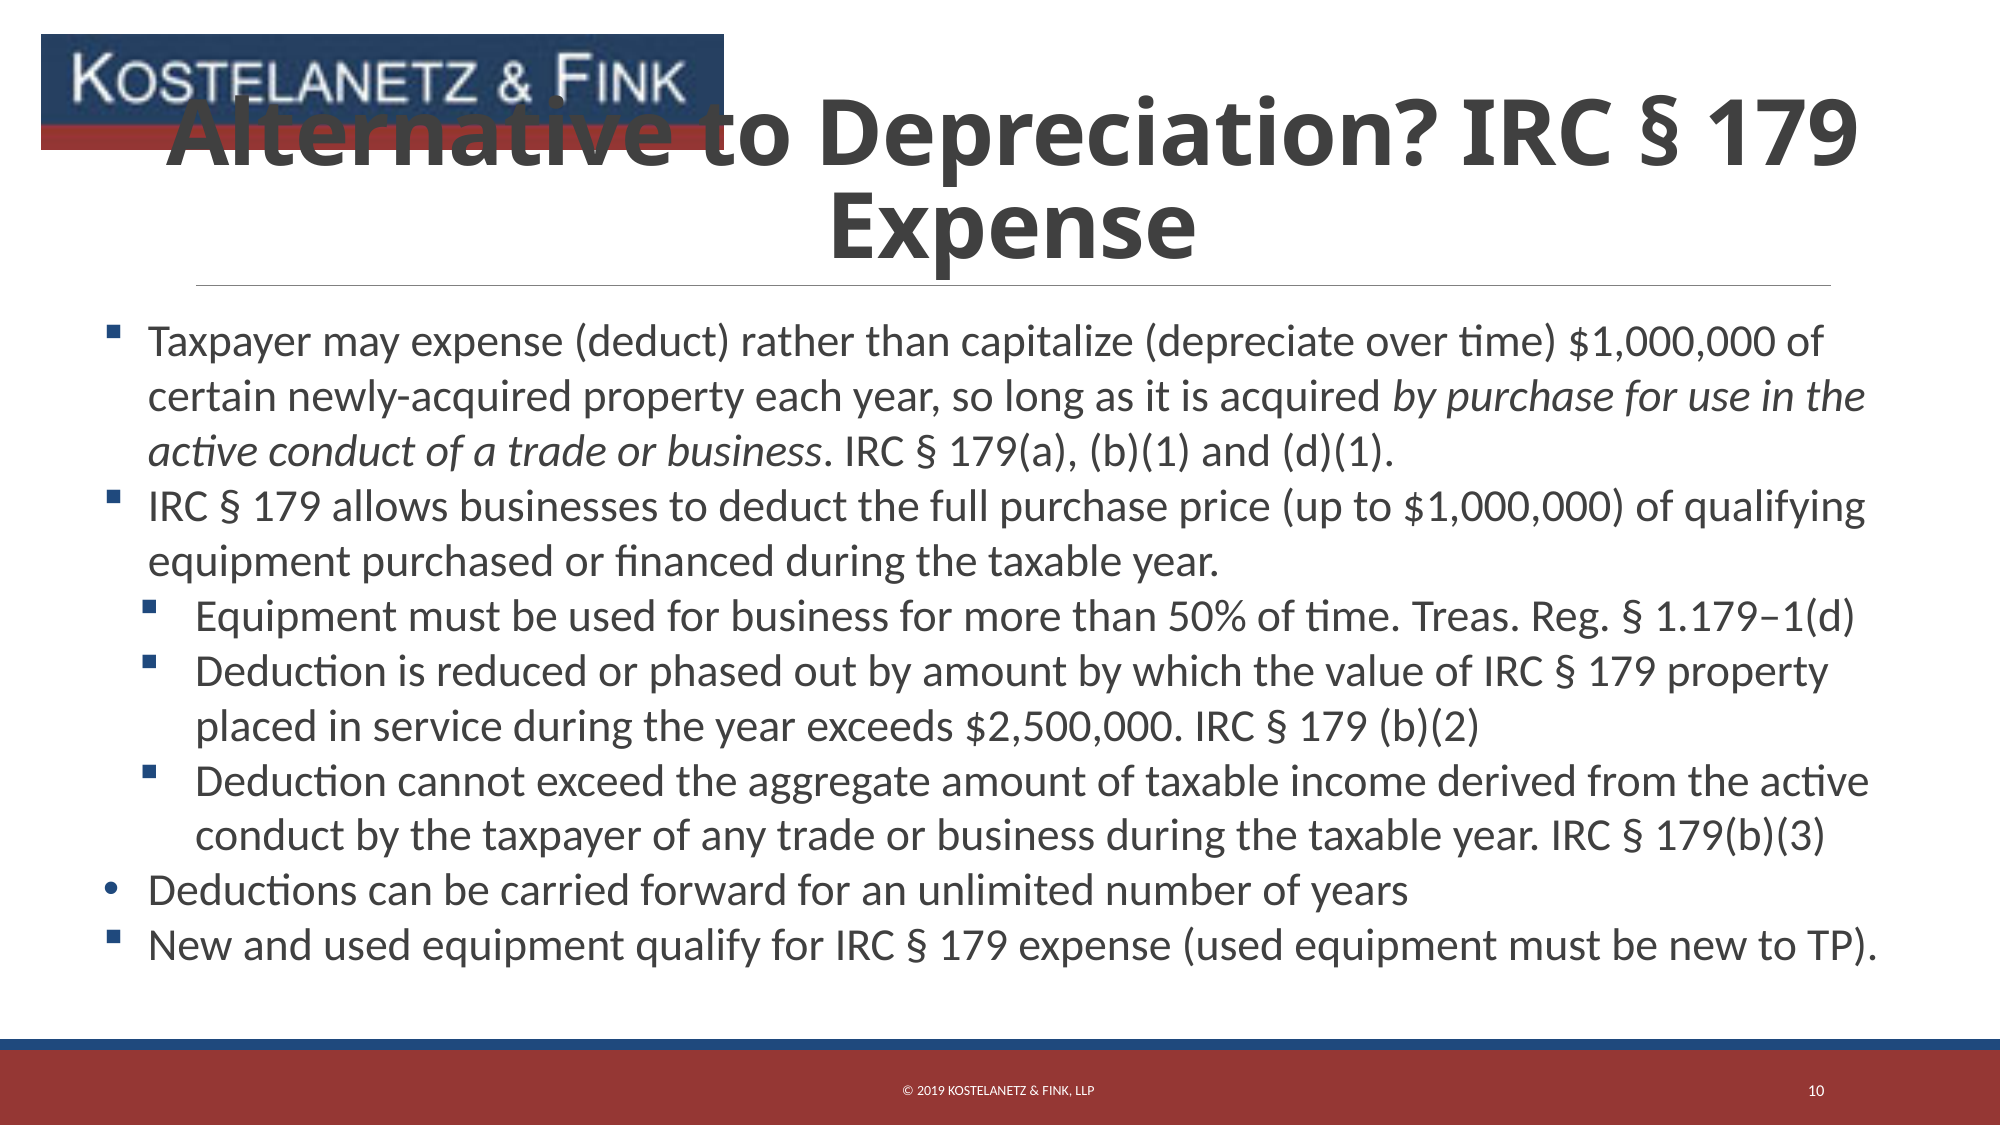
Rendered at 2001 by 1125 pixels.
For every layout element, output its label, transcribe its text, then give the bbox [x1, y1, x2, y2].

title Alternative to Depreciation? IRC § 179 Expense [42, 47, 1984, 285]
slide_number 10 [1624, 1059, 1840, 1120]
footer © 2019 Kostelanetz & Fink, LLP [604, 1059, 1396, 1120]
list Taxpayer may expense (deduct) rather than capitalize (depreciate over time) $1,000,000 of certain newly-acquired property each year, so long as it is acquired by purchase for use in the active conduct of a trade or business. IRC § 179(a), (b)(1) and (d)(1). IRC § 179 allows businesses to deduct the full purchase price (up to $1,000,000) of qualifying equipment purchased or financed during the taxable year. Equipment must be used for business for more than 50% of time. Treas. Reg. § 1.179–1(d) Deduction is reduced or phased out by amount by which the value of IRC § 179 property placed in service during the year exceeds $2,500,000. IRC § 179 (b)(2) Deduction cannot exceed the aggregate amount of taxable income derived from the active conduct by the taxpayer of any trade or business during the taxable year. IRC § 179(b)(3) Deductions can be carried forward for an unlimited number of years New and used equipment qualify for IRC § 179 expense (used equipment must be new to TP). [100, 302, 1901, 1015]
picture [41, 34, 724, 150]
